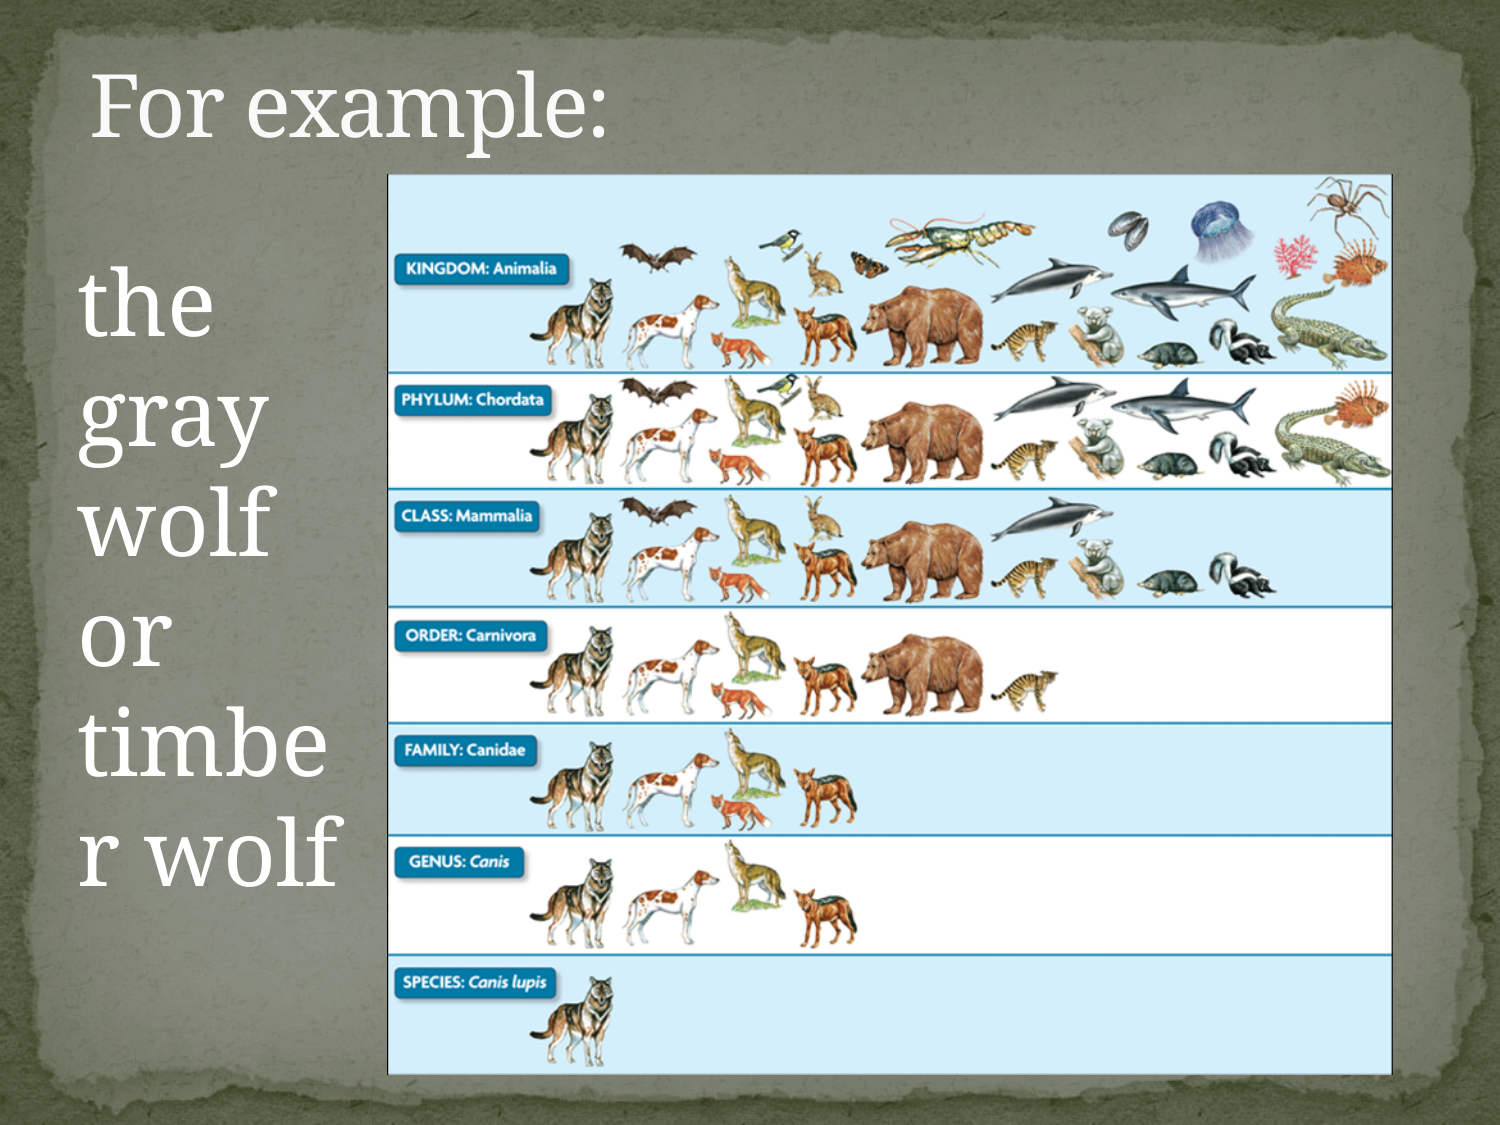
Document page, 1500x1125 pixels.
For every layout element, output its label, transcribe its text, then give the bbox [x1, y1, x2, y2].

text_box the gray wolf or timber wolf [62, 237, 376, 912]
title For example: [74, 0, 1425, 163]
picture [387, 174, 1393, 1075]
